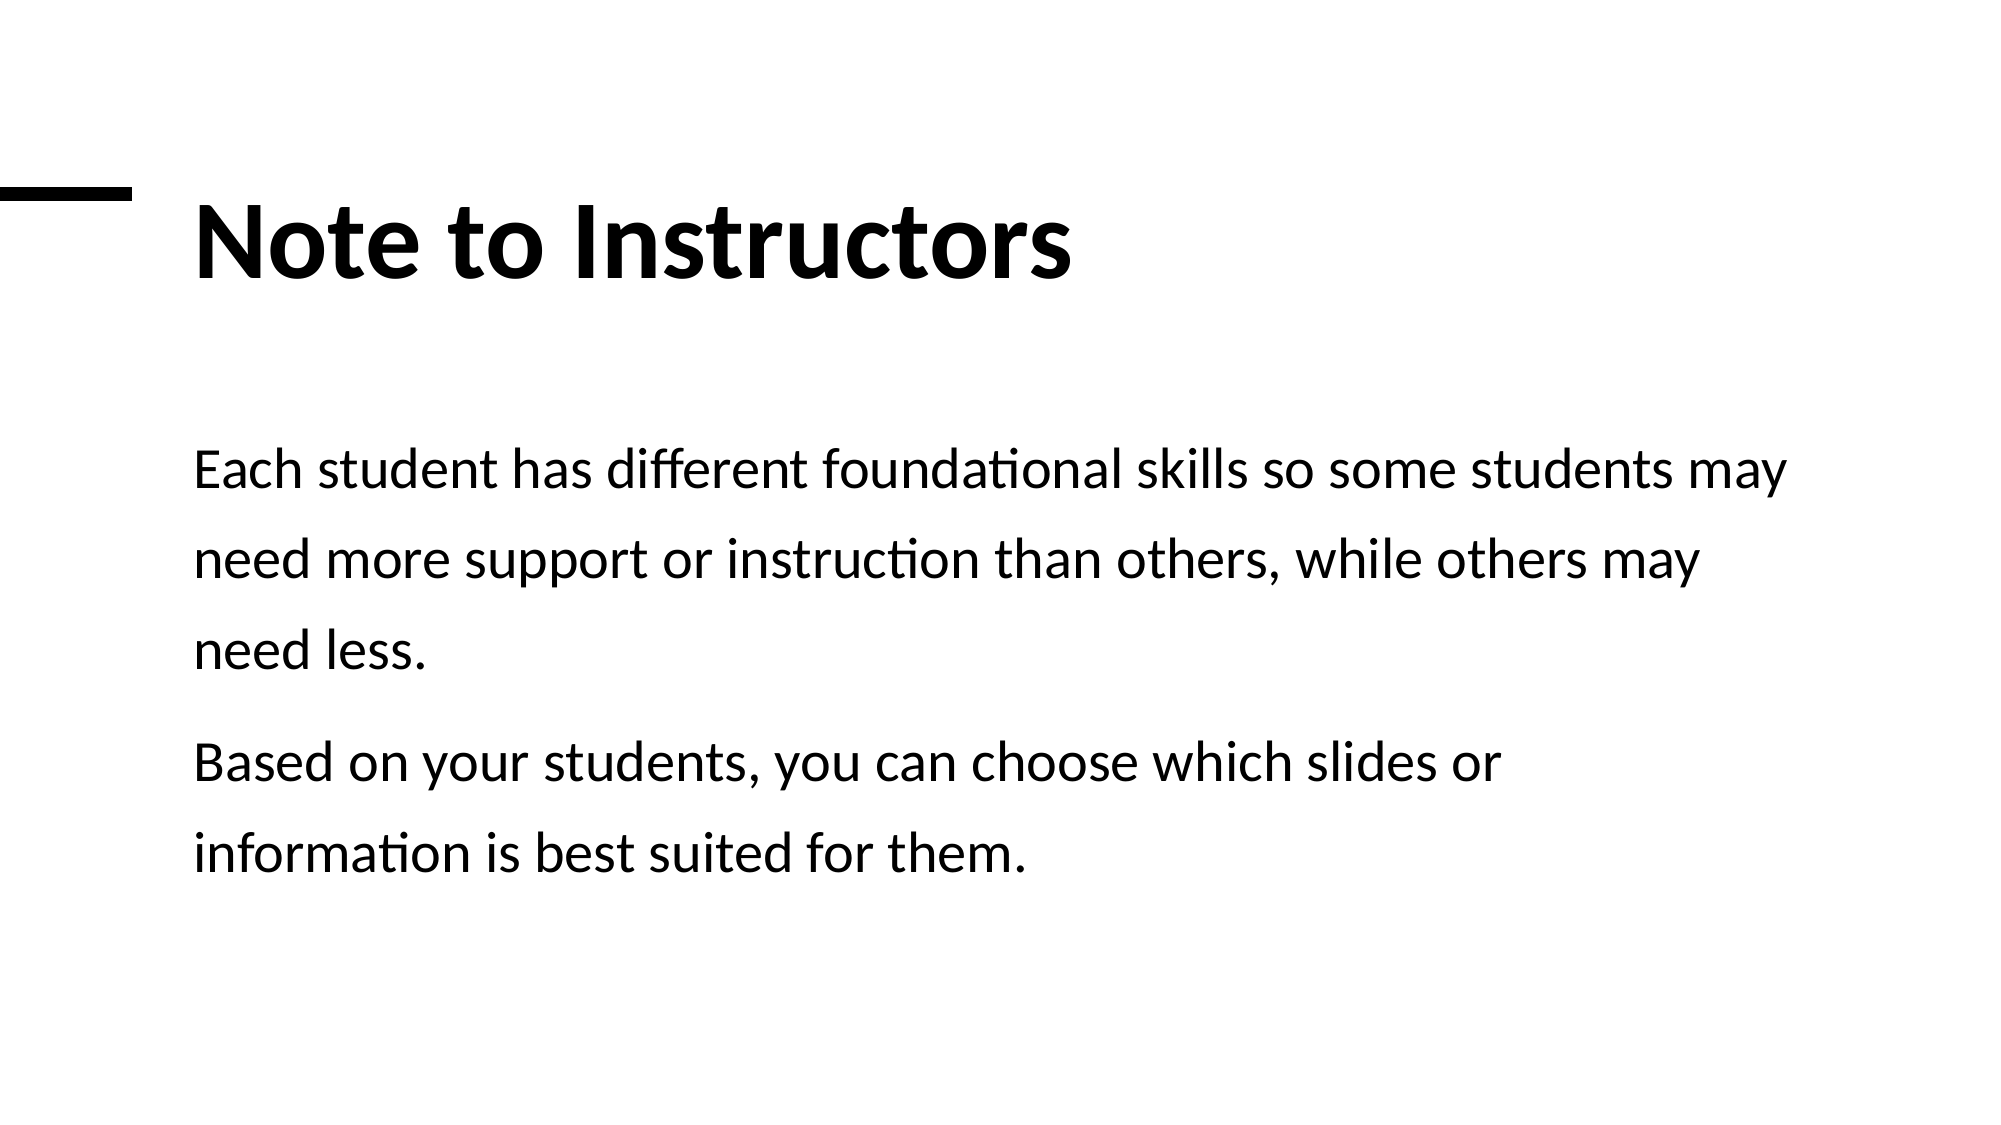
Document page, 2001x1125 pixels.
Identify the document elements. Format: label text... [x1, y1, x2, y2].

list Each student has different foundational skills so some students may need more support or instruction than others, while others may need less. Based on your students, you can choose which slides or information is best suited for them. [178, 401, 1807, 1032]
title Note to Instructors [178, 178, 1807, 392]
